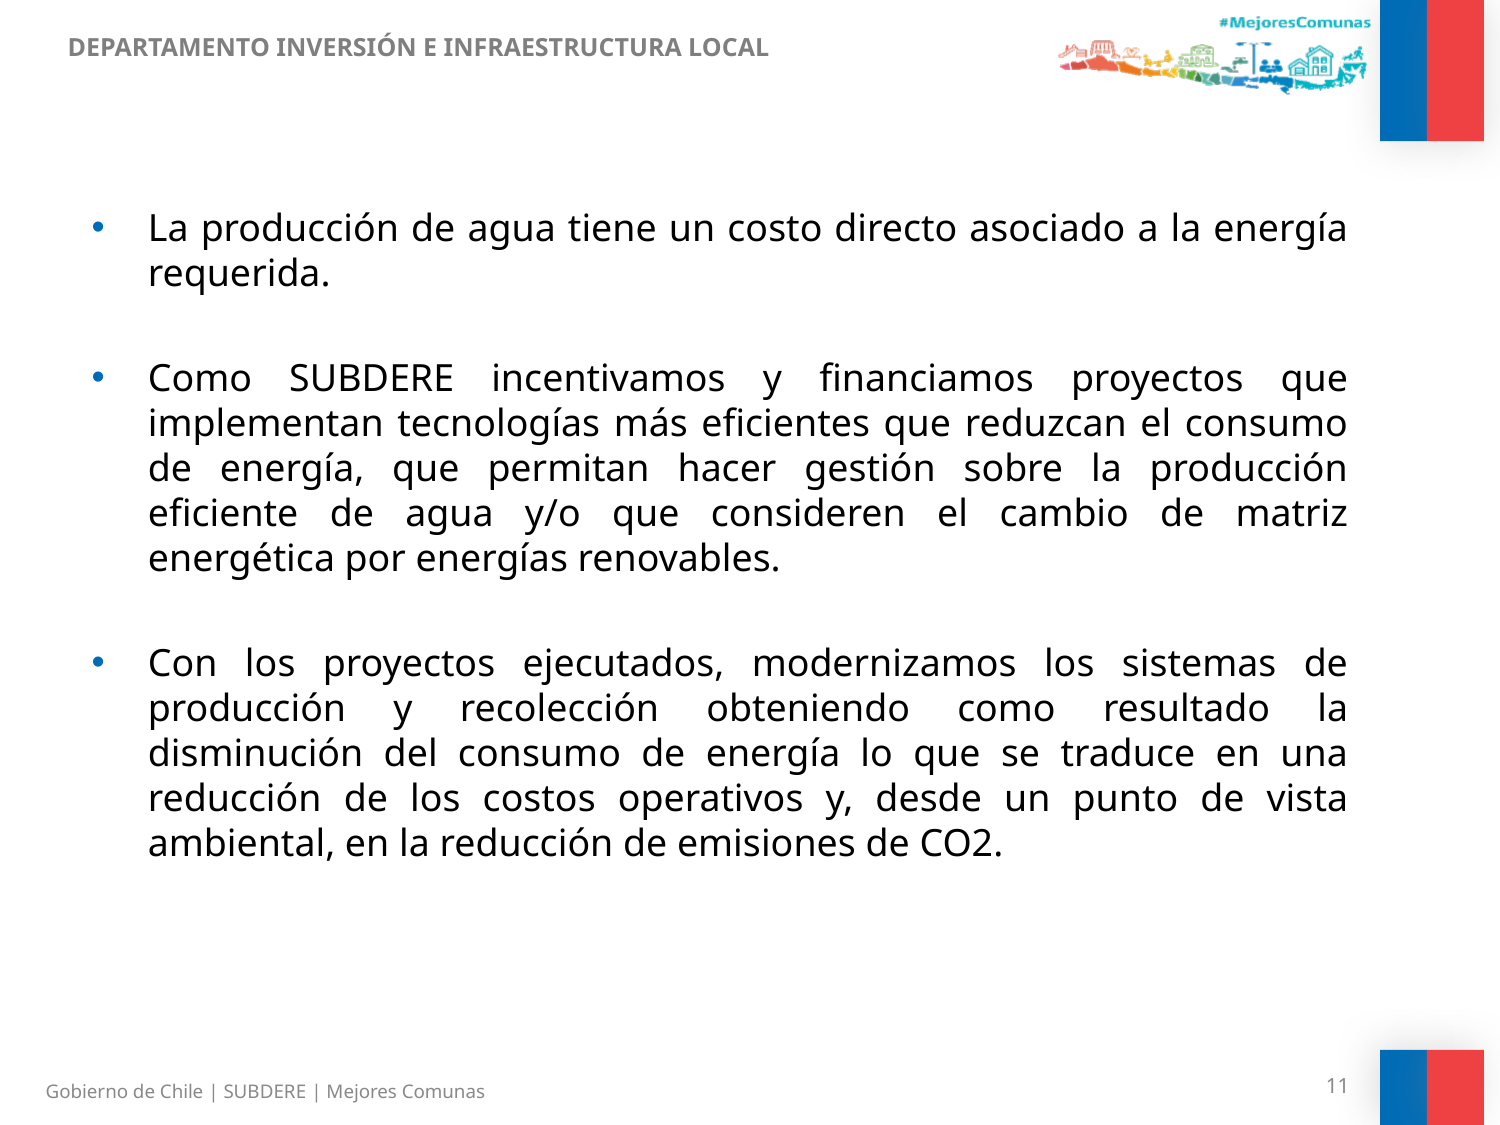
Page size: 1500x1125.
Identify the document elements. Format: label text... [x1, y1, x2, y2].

text_box Gobierno de Chile | SUBDERE | Mejores Comunas [30, 1072, 566, 1113]
list La producción de agua tiene un costo directo asociado a la energía requerida. Como SUBDERE incentivamos y financiamos proyectos que implementan tecnologías más eficientes que reduzcan el consumo de energía, que permitan hacer gestión sobre la producción eficiente de agua y/o que consideren el cambio de matriz energética por energías renovables. Con los proyectos ejecutados, modernizamos los sistemas de producción y recolección obteniendo como resultado la disminución del consumo de energía lo que se traduce en una reducción de los costos operativos y, desde un punto de vista ambiental, en la reducción de emisiones de CO2. [76, 196, 1365, 1000]
picture [1045, 0, 1389, 108]
text_box DEPARTAMENTO INVERSIÓN E INFRAESTRUCTURA LOCAL [53, 23, 975, 69]
slide_number 11 [1014, 1070, 1365, 1103]
